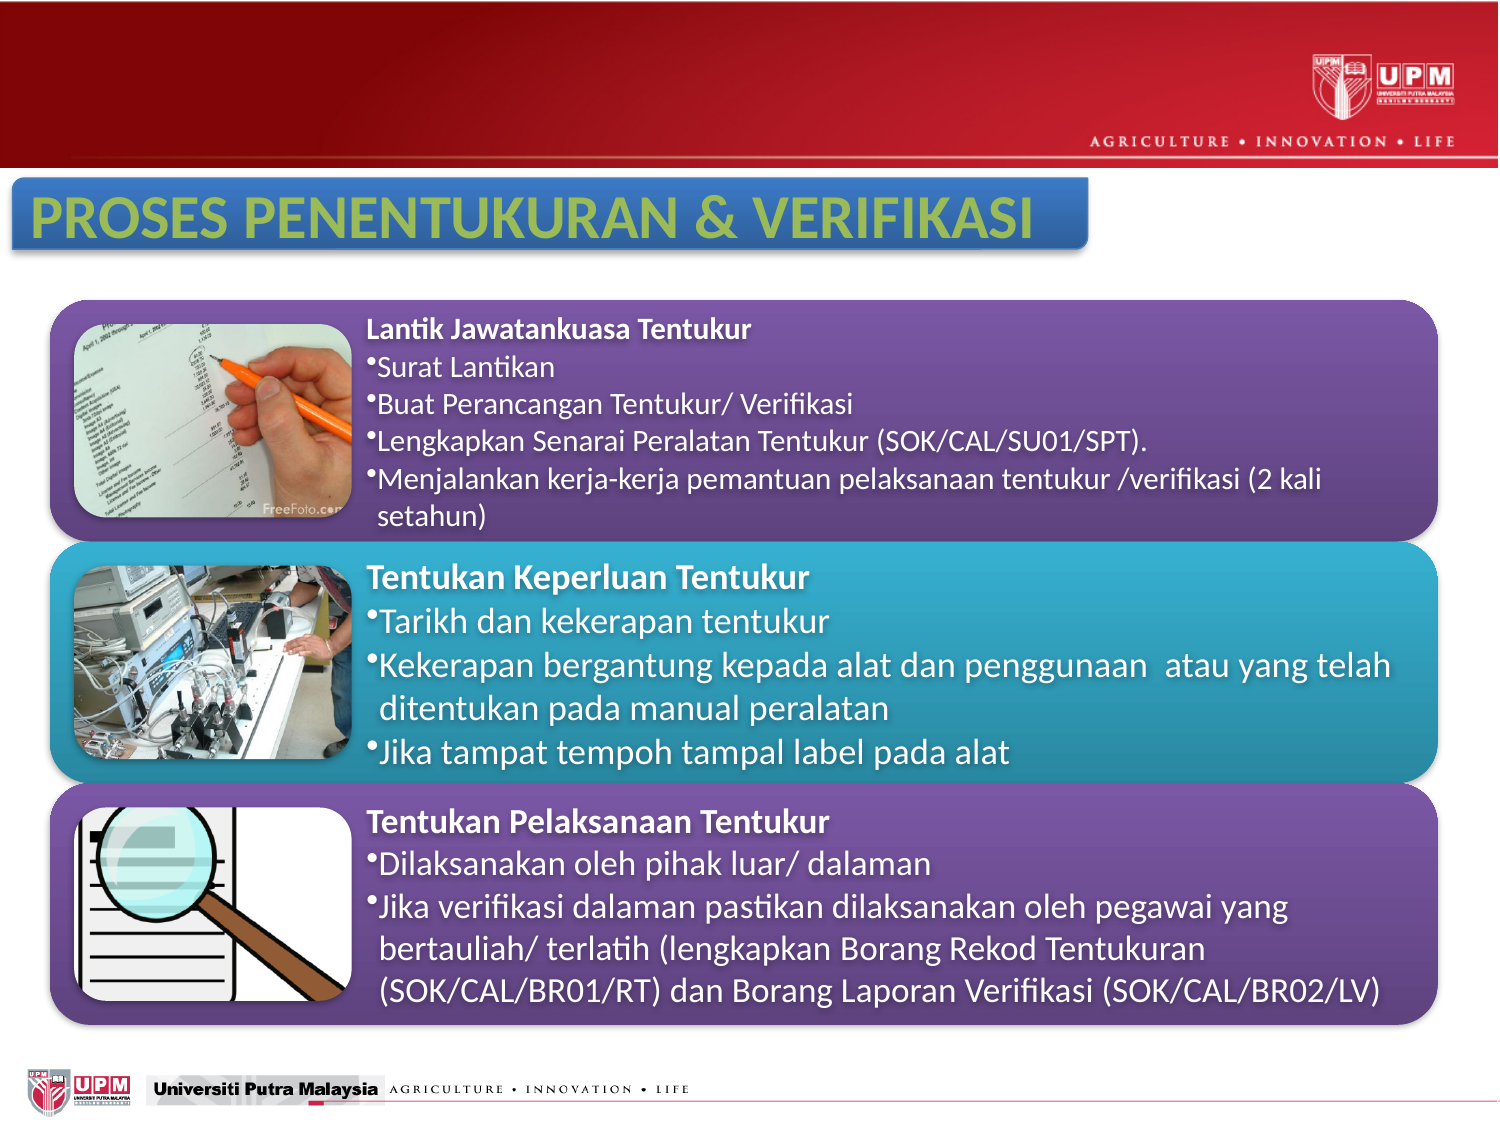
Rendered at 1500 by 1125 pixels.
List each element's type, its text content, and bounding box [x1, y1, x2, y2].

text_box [49, 299, 1438, 1026]
picture [0, 1040, 1500, 1125]
text_box PROSES PENENTUKURAN & VERIFIKASI [11, 177, 1089, 250]
picture [0, 0, 1499, 169]
